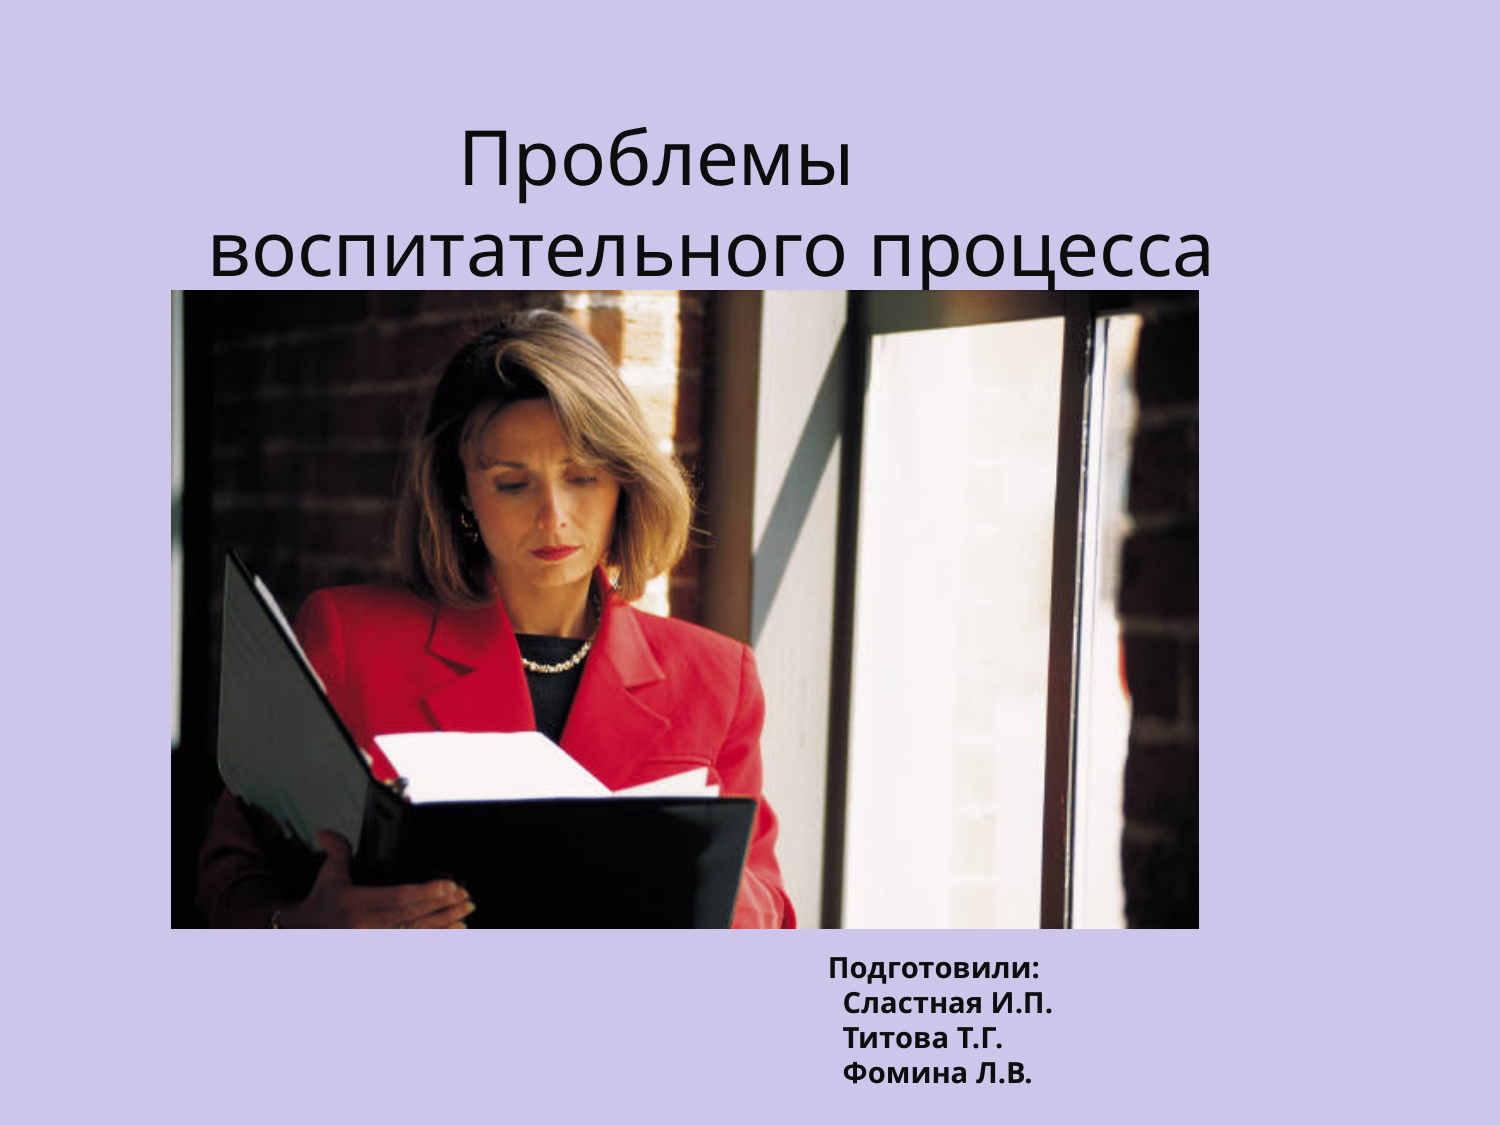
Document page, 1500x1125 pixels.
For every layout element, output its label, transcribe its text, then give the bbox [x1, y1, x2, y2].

title Подготовили: Сластная И.П. Титова Т.Г. Фомина Л.В. [175, 928, 1424, 1125]
list Проблемы воспитательного процесса [183, 101, 1394, 303]
picture [170, 290, 1200, 929]
